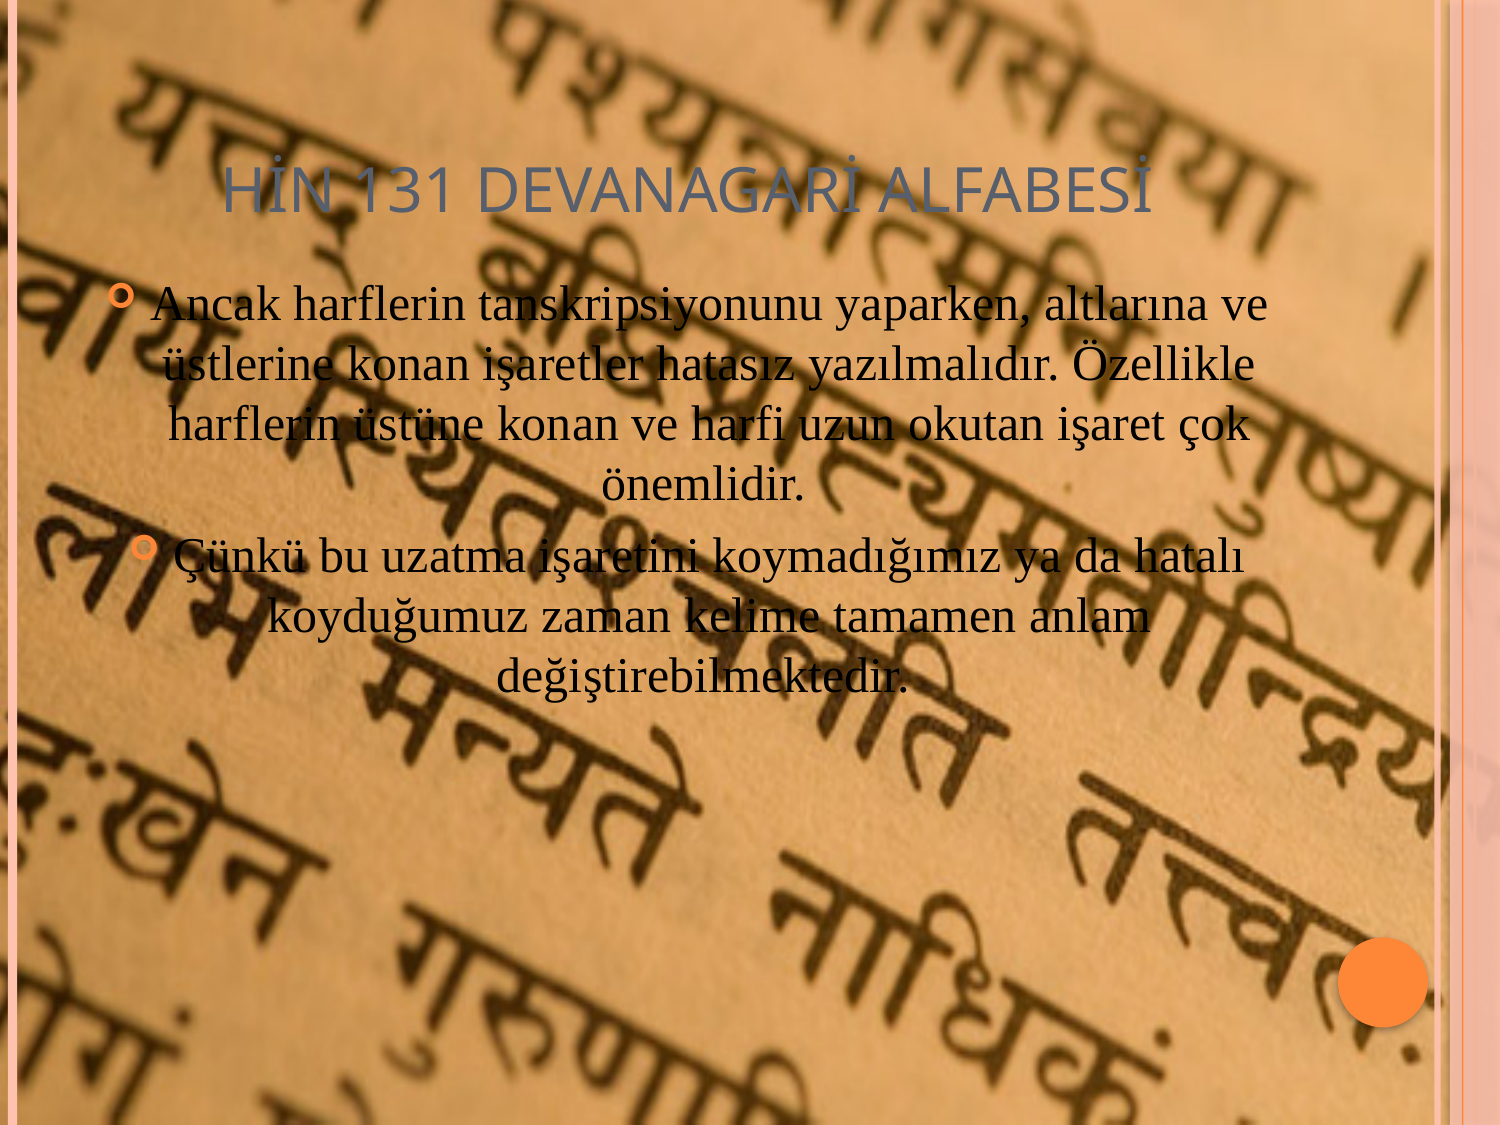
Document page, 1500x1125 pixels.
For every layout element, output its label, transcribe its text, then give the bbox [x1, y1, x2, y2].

picture [0, 0, 7, 1125]
title HİN 131 DEVANAGARİ ALFABESİ [75, 45, 1300, 233]
list Ancak harflerin tanskripsiyonunu yaparken, altlarına ve üstlerine konan işaretler hatasız yazılmalıdır. Özellikle harflerin üstüne konan ve harfi uzun okutan işaret çok önemlidir. Çünkü bu uzatma işaretini koymadığımız ya da hatalı koyduğumuz zaman kelime tamamen anlam değiştirebilmektedir. [75, 262, 1300, 1062]
picture [1441, 0, 1449, 1125]
picture [18, 0, 1434, 1125]
